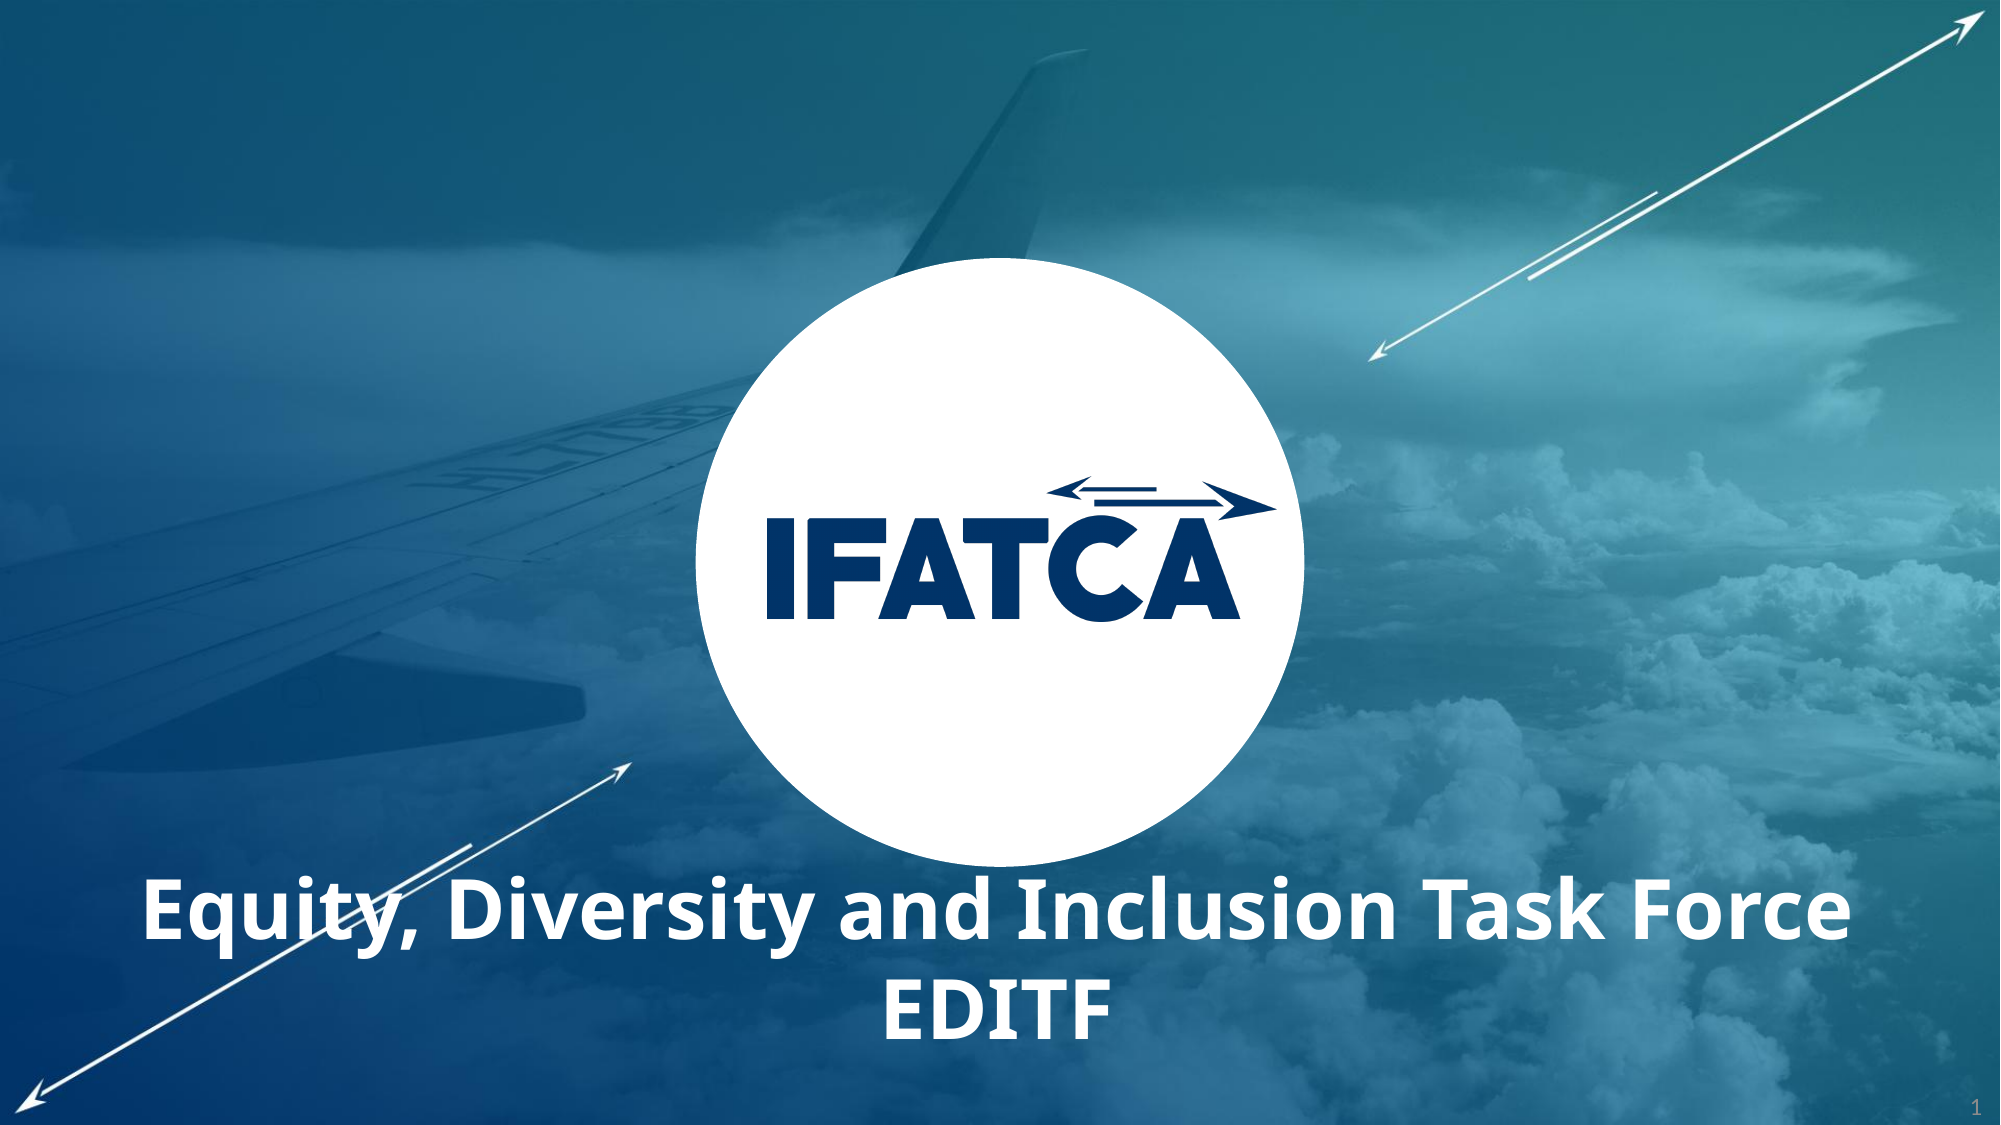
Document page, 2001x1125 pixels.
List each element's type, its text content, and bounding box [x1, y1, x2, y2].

slide_number 1 [1909, 1090, 1998, 1120]
picture [767, 476, 1277, 622]
text_box Equity, Diversity and Inclusion Task Force EDITF [0, 848, 1998, 1064]
picture [0, 0, 2000, 1125]
